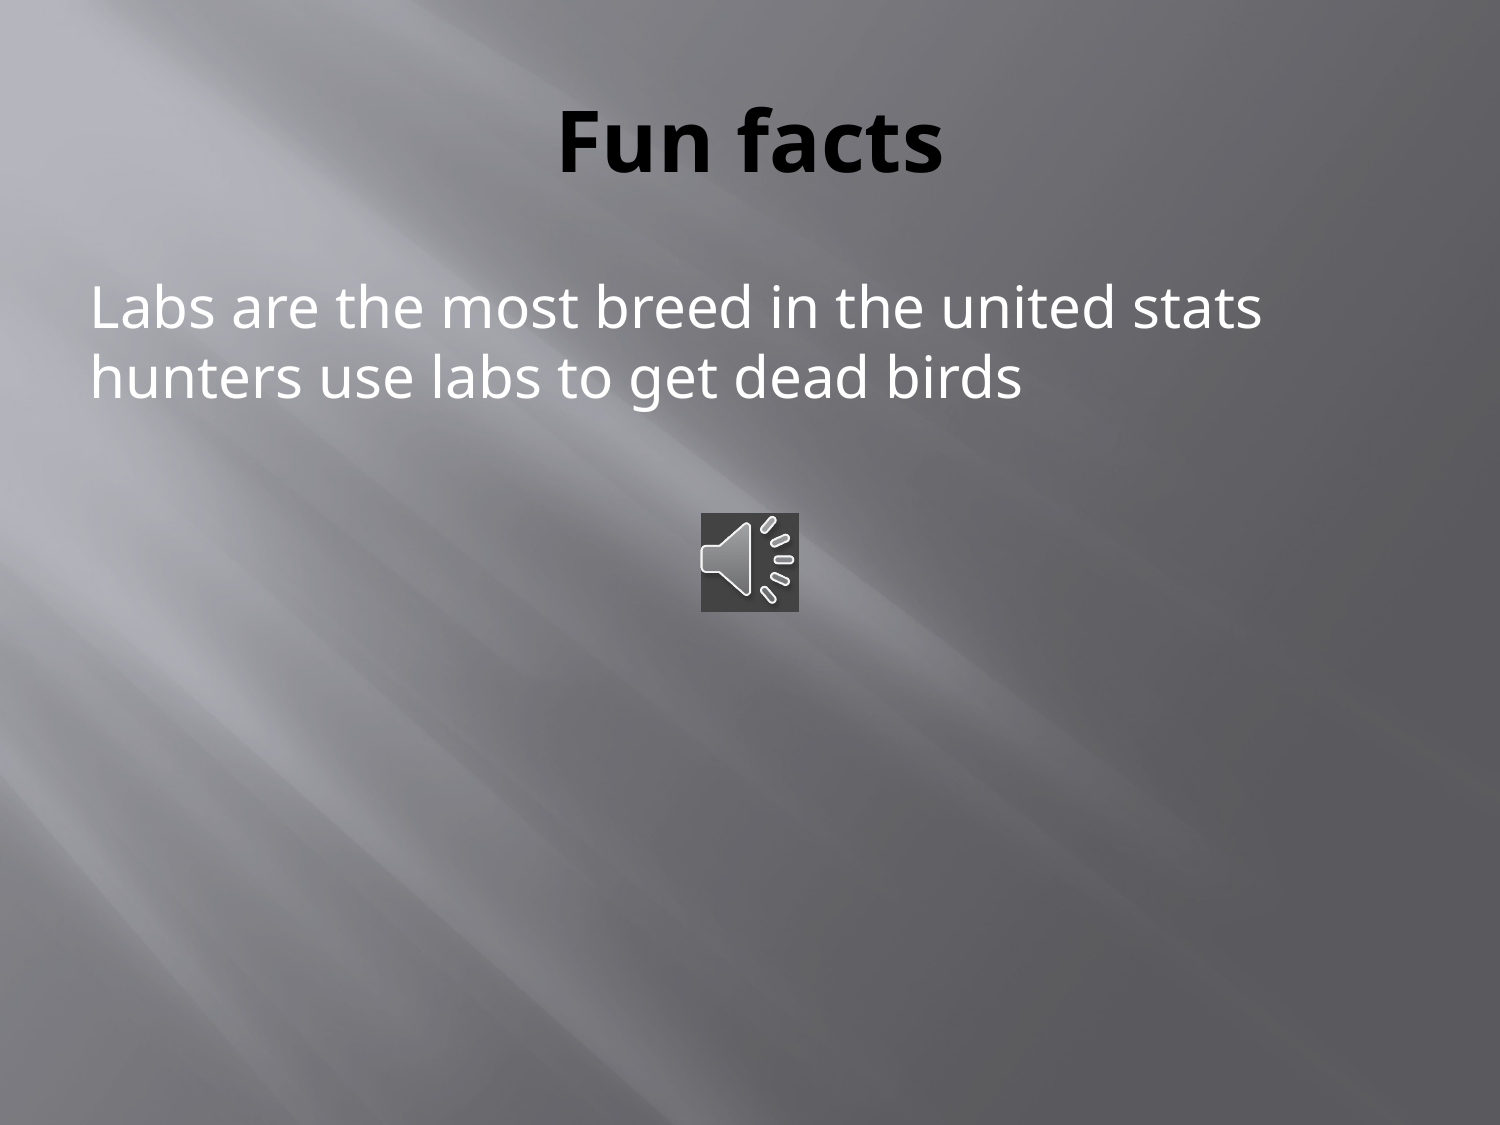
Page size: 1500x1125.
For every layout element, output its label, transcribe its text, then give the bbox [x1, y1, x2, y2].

list Labs are the most breed in the united stats hunters use labs to get dead birds [75, 262, 1425, 1035]
title Fun facts [75, 45, 1425, 233]
picture [699, 512, 801, 613]
